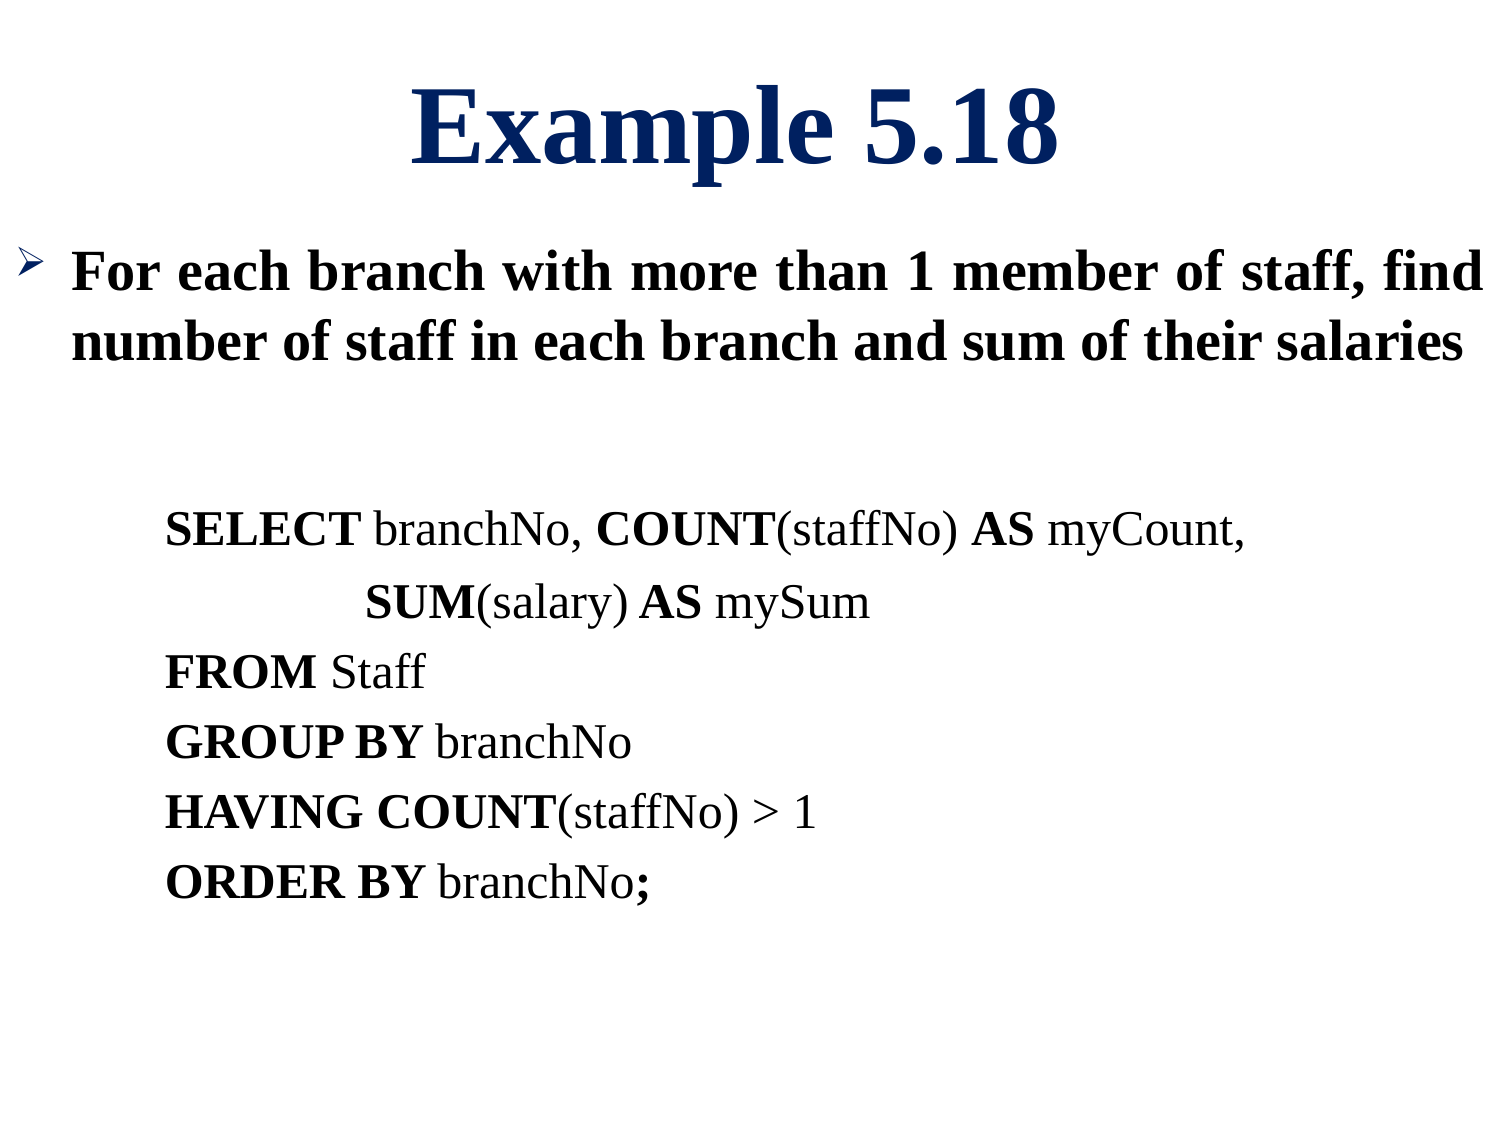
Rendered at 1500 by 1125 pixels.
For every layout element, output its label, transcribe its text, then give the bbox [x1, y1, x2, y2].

title Example 5.18 [0, 37, 1500, 200]
text_box For each branch with more than 1 member of staff, find number of staff in each branch and sum of their salaries SELECT branchNo, COUNT(staffNo) AS myCount, SUM(salary) AS mySum FROM Staff GROUP BY branchNo HAVING COUNT(staffNo) > 1 ORDER BY branchNo; [0, 224, 1500, 1125]
